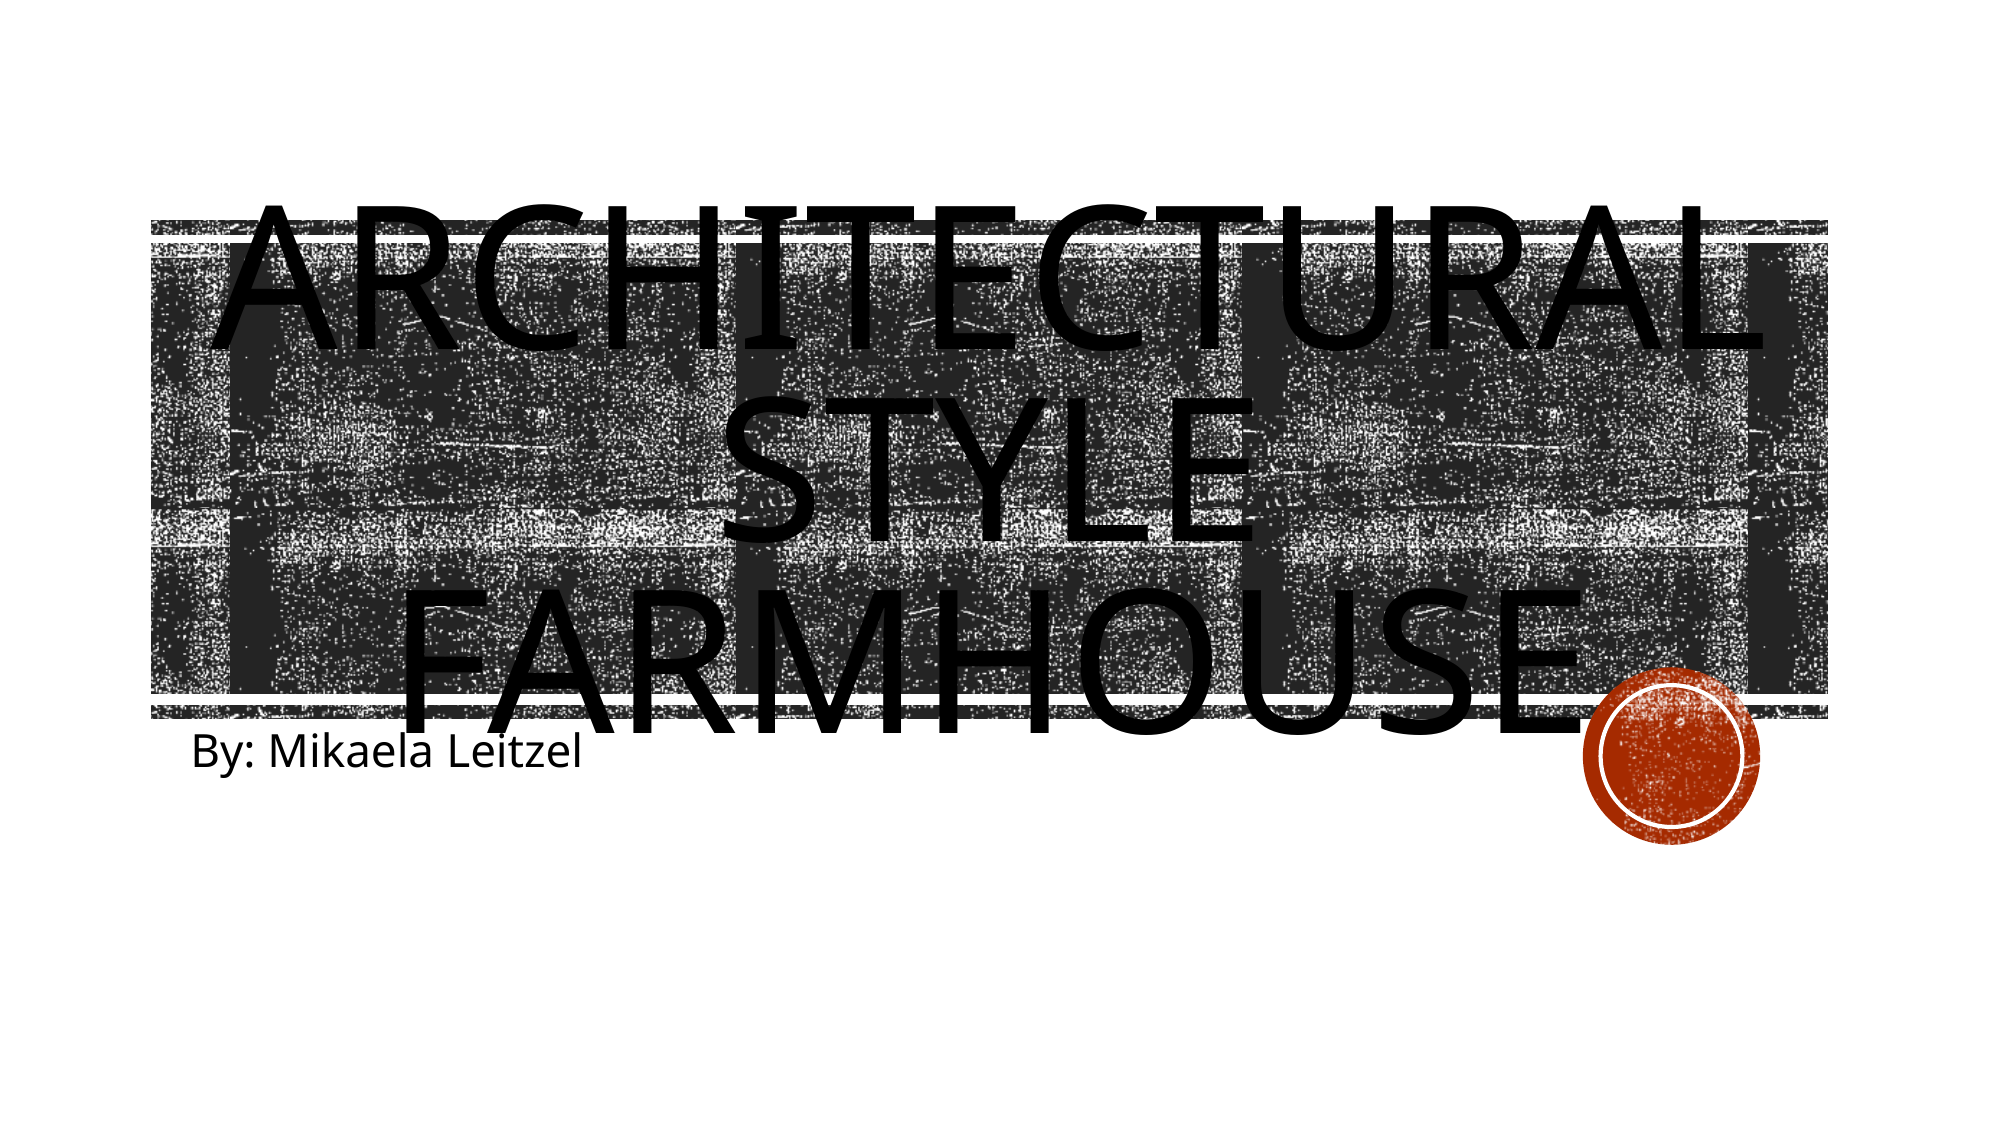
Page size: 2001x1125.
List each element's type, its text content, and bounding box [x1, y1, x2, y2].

subtitle By: Mikaela Leitzel [175, 720, 1470, 896]
title Architectural style Farmhouse [172, 234, 1808, 733]
